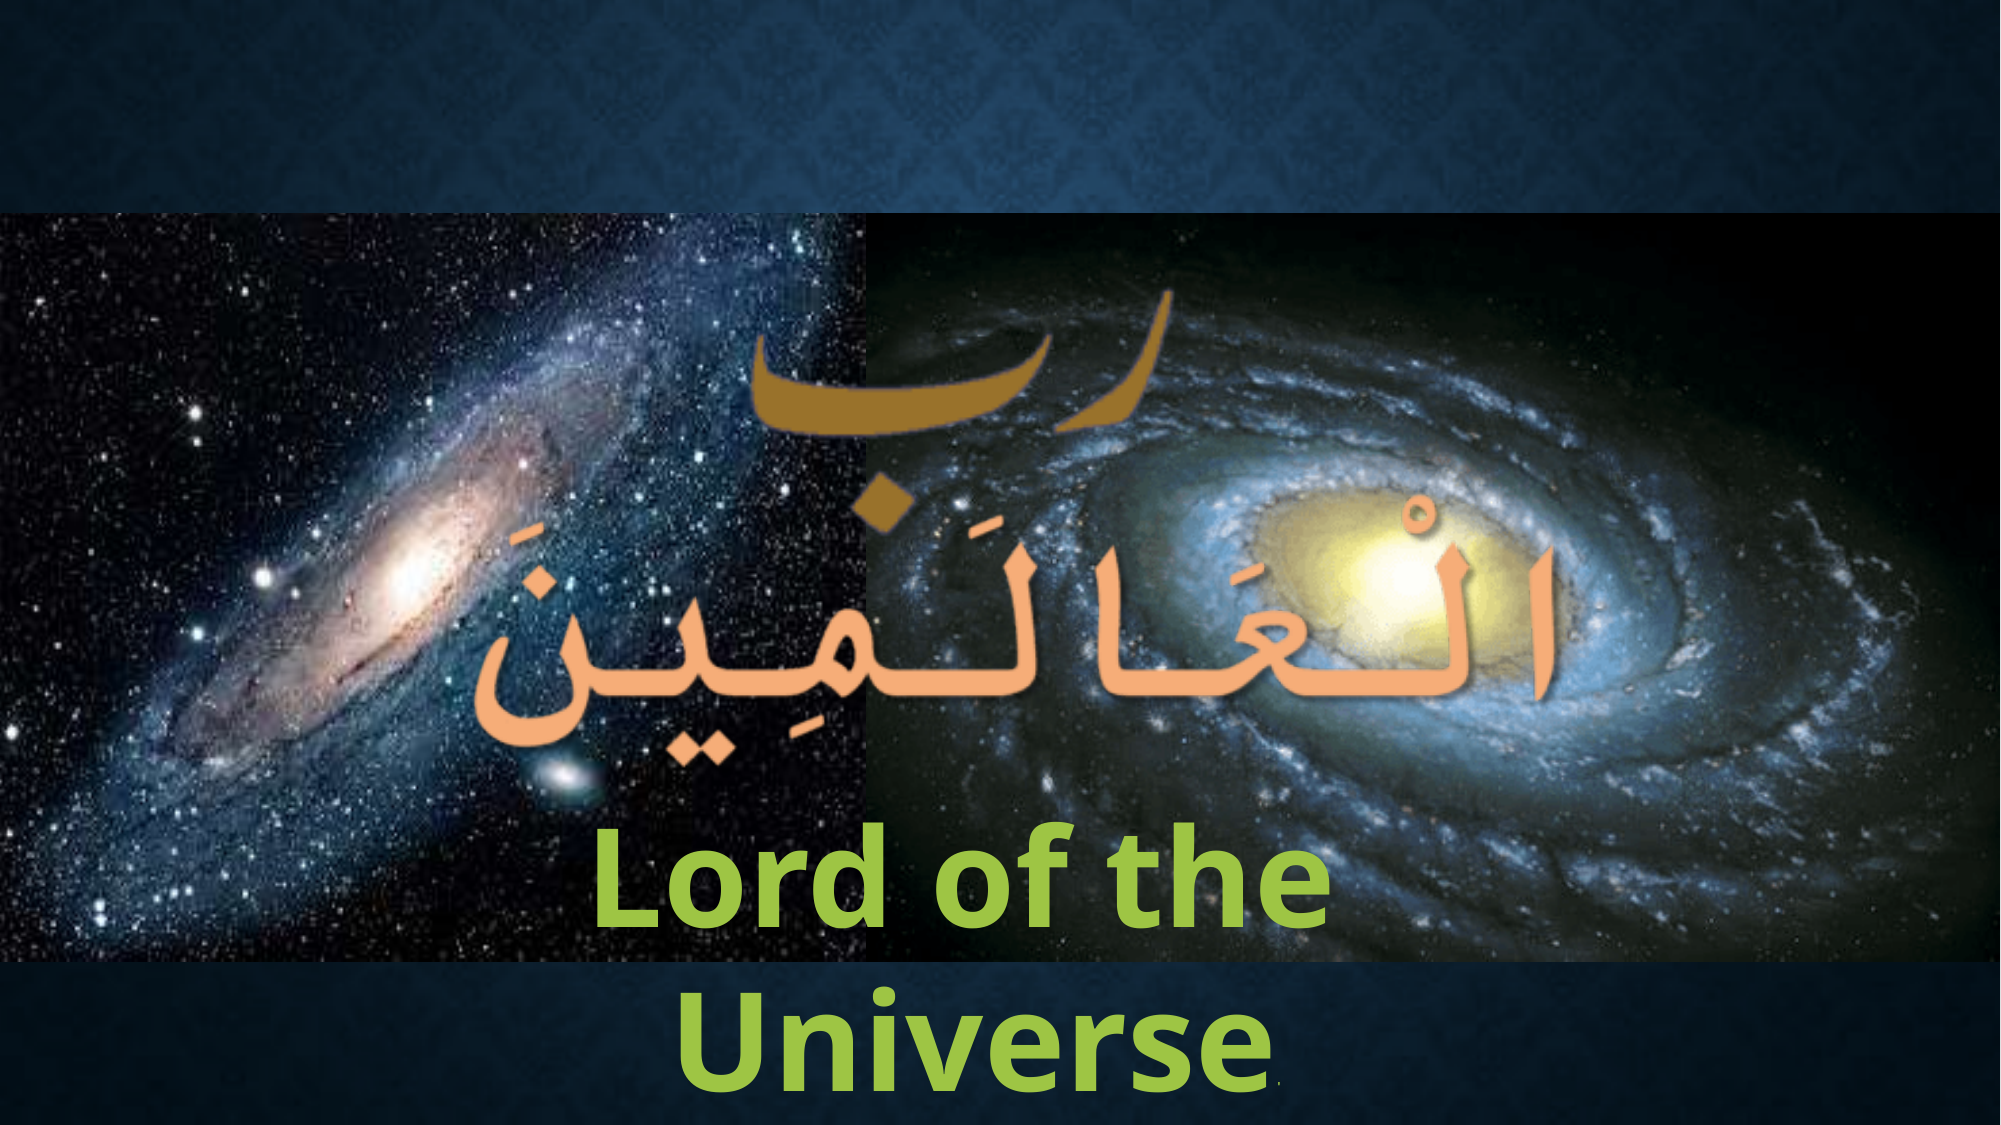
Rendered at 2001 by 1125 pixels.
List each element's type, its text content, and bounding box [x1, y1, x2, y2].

picture [0, 212, 2000, 963]
text_box Lord of the Universe' [316, 975, 1638, 1125]
